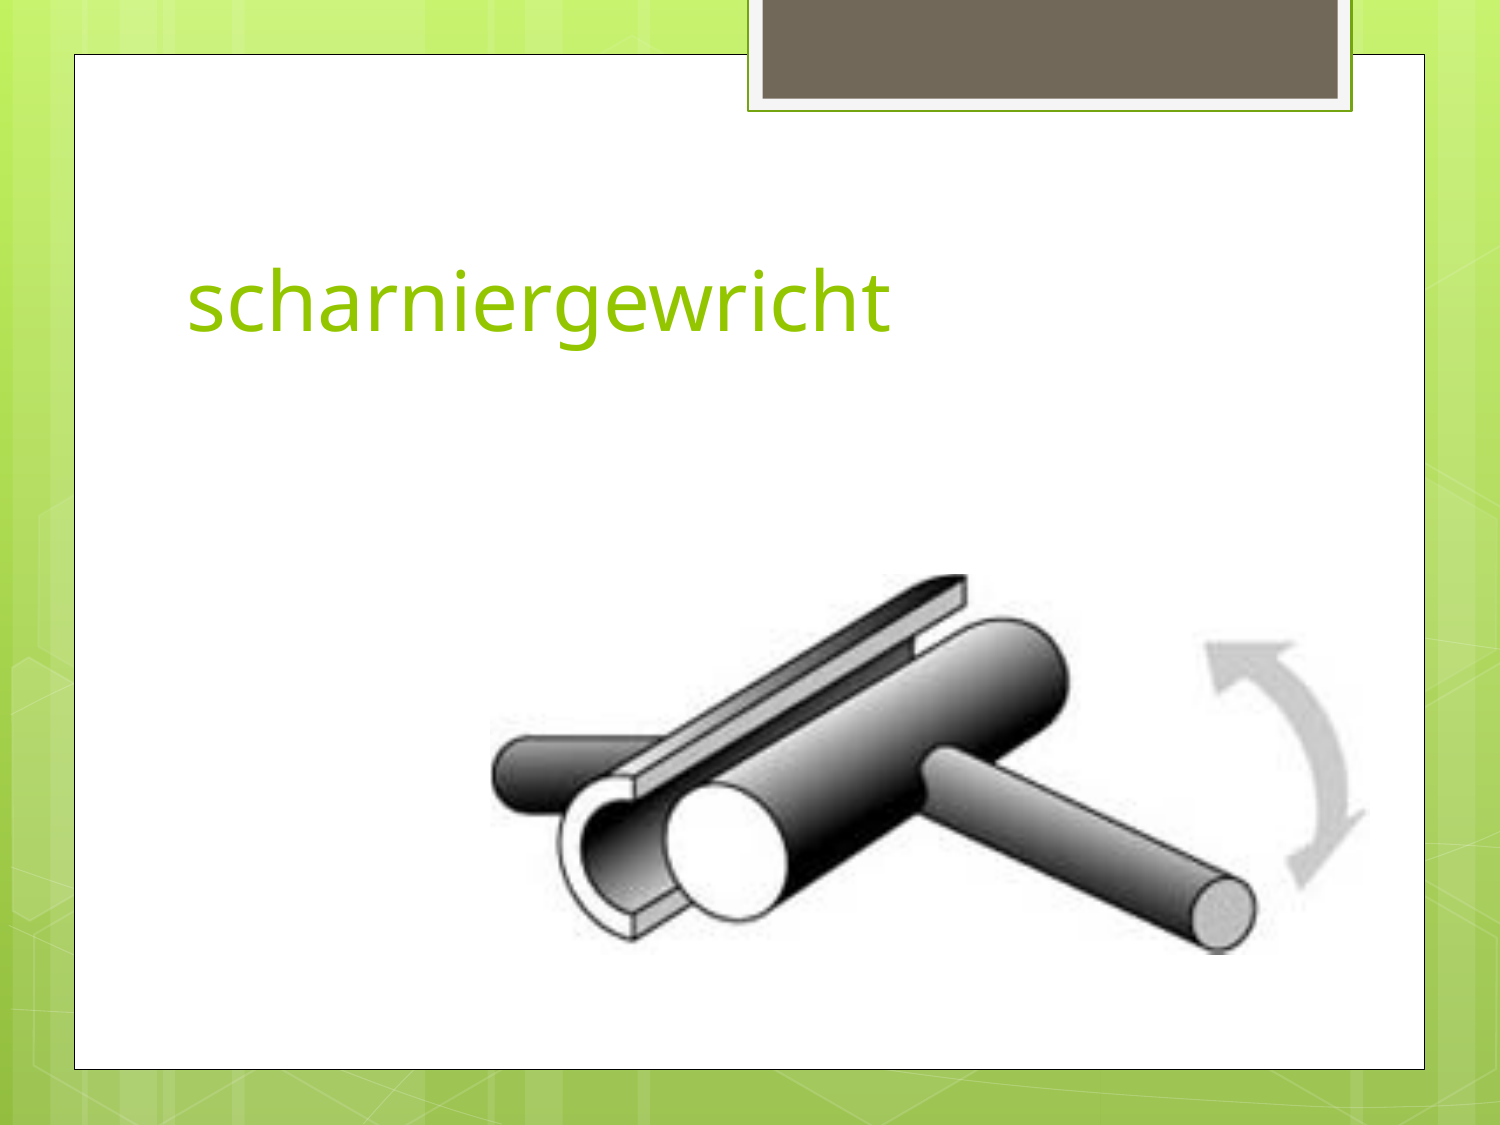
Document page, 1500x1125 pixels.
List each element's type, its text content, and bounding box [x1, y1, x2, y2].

title scharniergewricht [171, 168, 1324, 357]
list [489, 574, 1370, 955]
